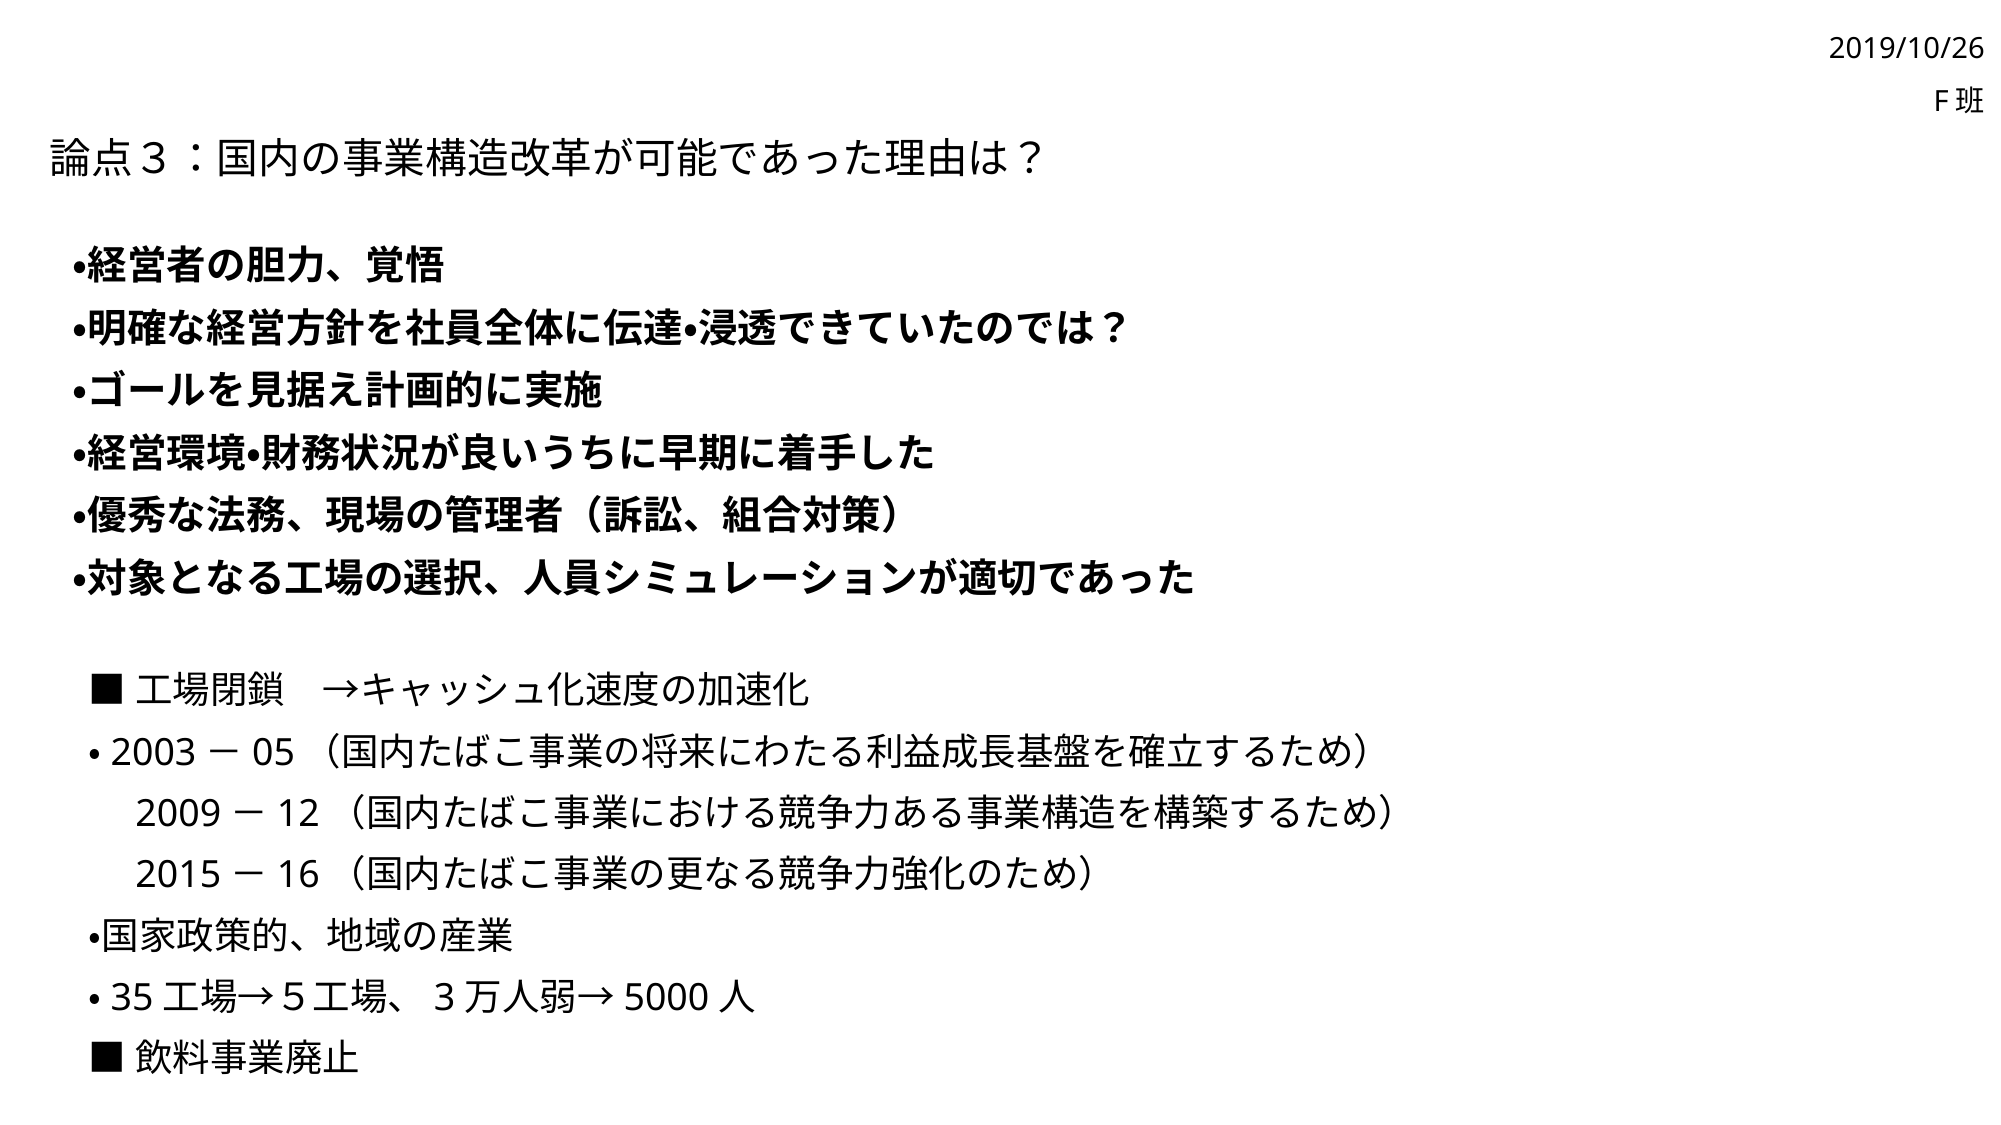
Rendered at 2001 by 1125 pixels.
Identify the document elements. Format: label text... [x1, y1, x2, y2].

text_box ■工場閉鎖 →キャッシュ化速度の加速化 ・2003－05（国内たばこ事業の将来にわたる利益成長基盤を確立するため） 2009－12（国内たばこ事業における競争力ある事業構造を構築するため） 2015－16（国内たばこ事業の更なる競争力強化のため） ・国家政策的、地域の産業 ・35工場→５工場、3万人弱→5000人 ■飲料事業廃止 [73, 664, 2000, 1092]
subtitle 論点３：国内の事業構造改革が可能であった理由は？ [34, 130, 2000, 283]
text_box 2019/10/26 F班 [1692, 26, 2000, 179]
text_box ・経営者の胆力、覚悟 ・明確な経営方針を社員全体に伝達・浸透できていたのでは？ ・ゴールを見据え計画的に実施 ・経営環境・財務状況が良いうちに早期に着手した ・優秀な法務、現場の管理者（訴訟、組合対策） ・対象となる工場の選択、人員シミュレーションが適切であった [57, 237, 2000, 609]
